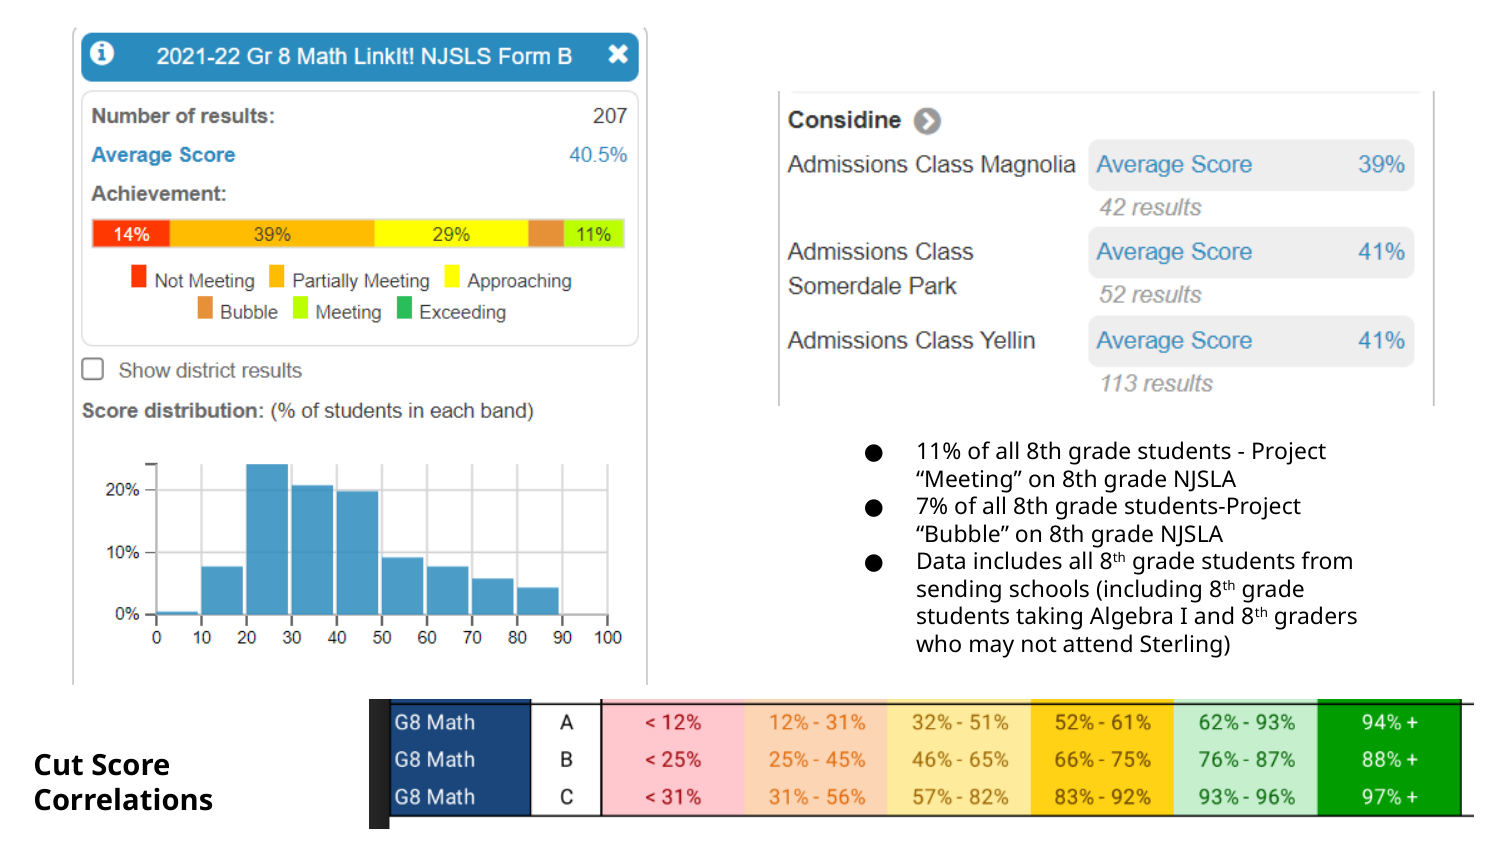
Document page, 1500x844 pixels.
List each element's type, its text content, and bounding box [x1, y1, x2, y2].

picture [368, 699, 1474, 829]
picture [767, 90, 1459, 406]
text_box 11% of all 8th grade students - Project “Meeting” on 8th grade NJSLA 7% of all 8th grade students-Project “Bubble” on 8th grade NJSLA Data includes all 8th grade students from sending schools (including 8th grade students taking Algebra I and 8th graders who may not attend Sterling) [825, 421, 1387, 697]
picture [40, 0, 675, 685]
text_box Cut Score Correlations [18, 731, 348, 832]
